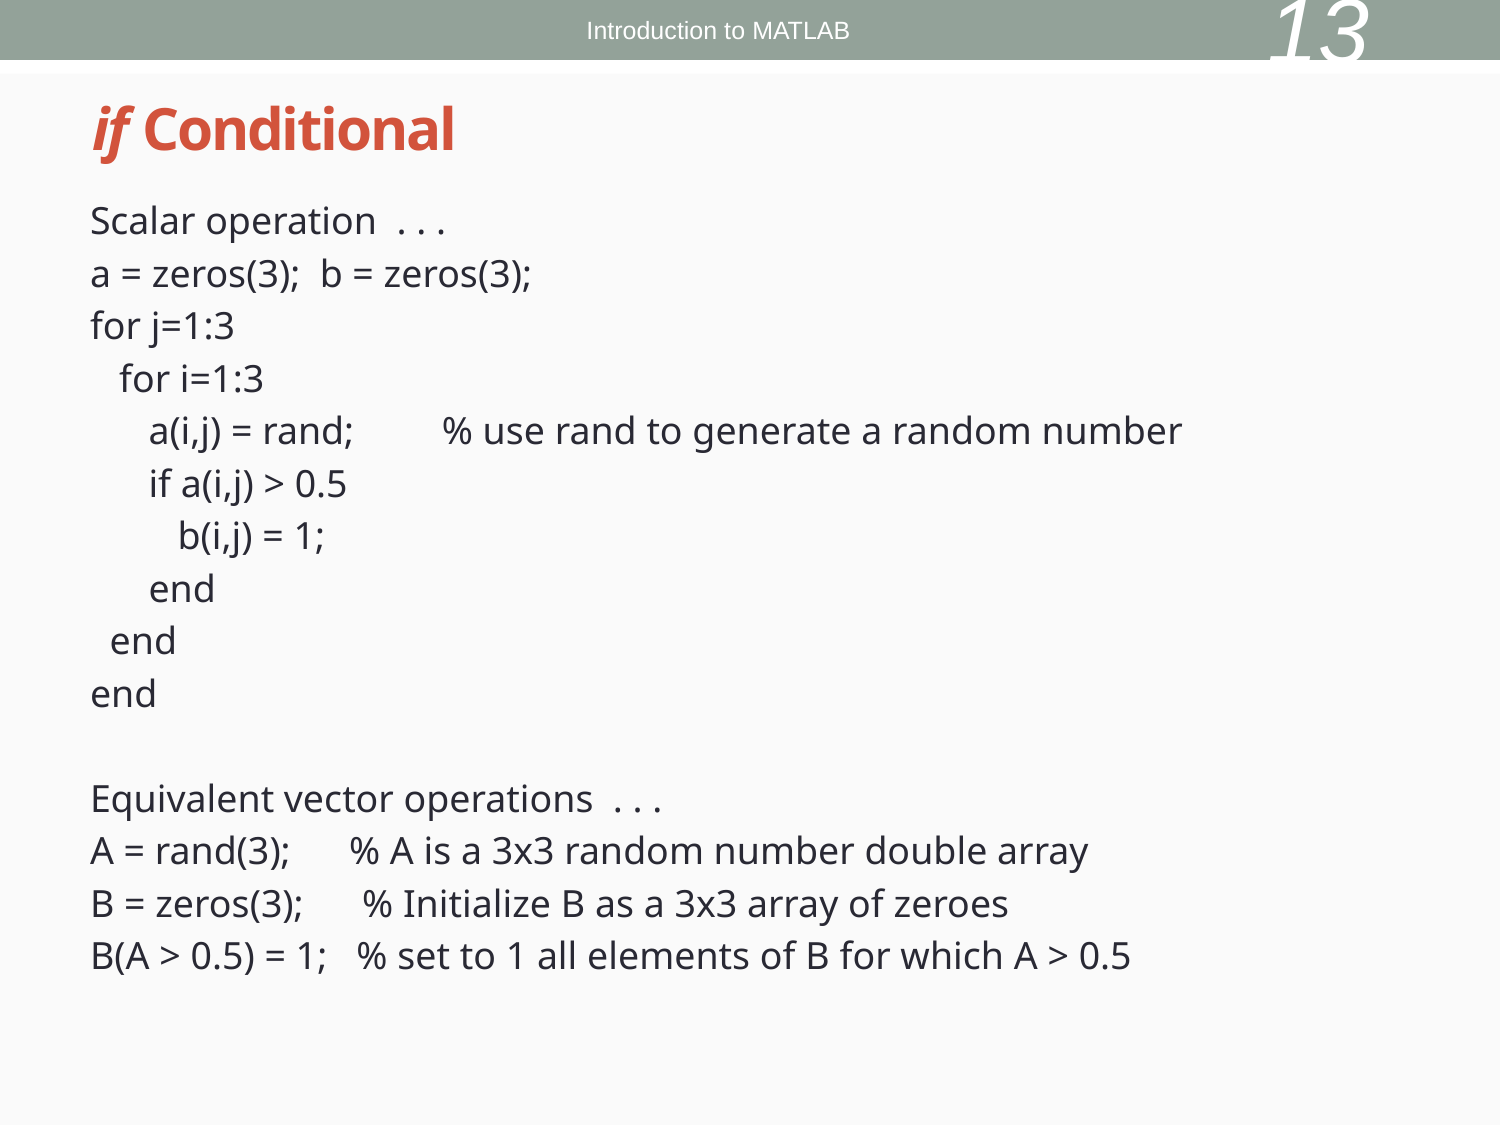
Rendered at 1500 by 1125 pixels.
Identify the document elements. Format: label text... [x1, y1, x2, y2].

title if Conditional [77, 66, 1357, 188]
list Scalar operation . . . a = zeros(3); b = zeros(3); for j=1:3 for i=1:3 a(i,j) = rand; % use rand to generate a random number if a(i,j) > 0.5 b(i,j) = 1; end end end Equivalent vector operations . . . A = rand(3); % A is a 3x3 random number double array B = zeros(3); % Initialize B as a 3x3 array of zeroes B(A > 0.5) = 1; % set to 1 all elements of B for which A > 0.5 [75, 189, 1425, 1050]
footer Introduction to MATLAB [381, 3, 1057, 57]
slide_number 13 [1252, 0, 1428, 54]
